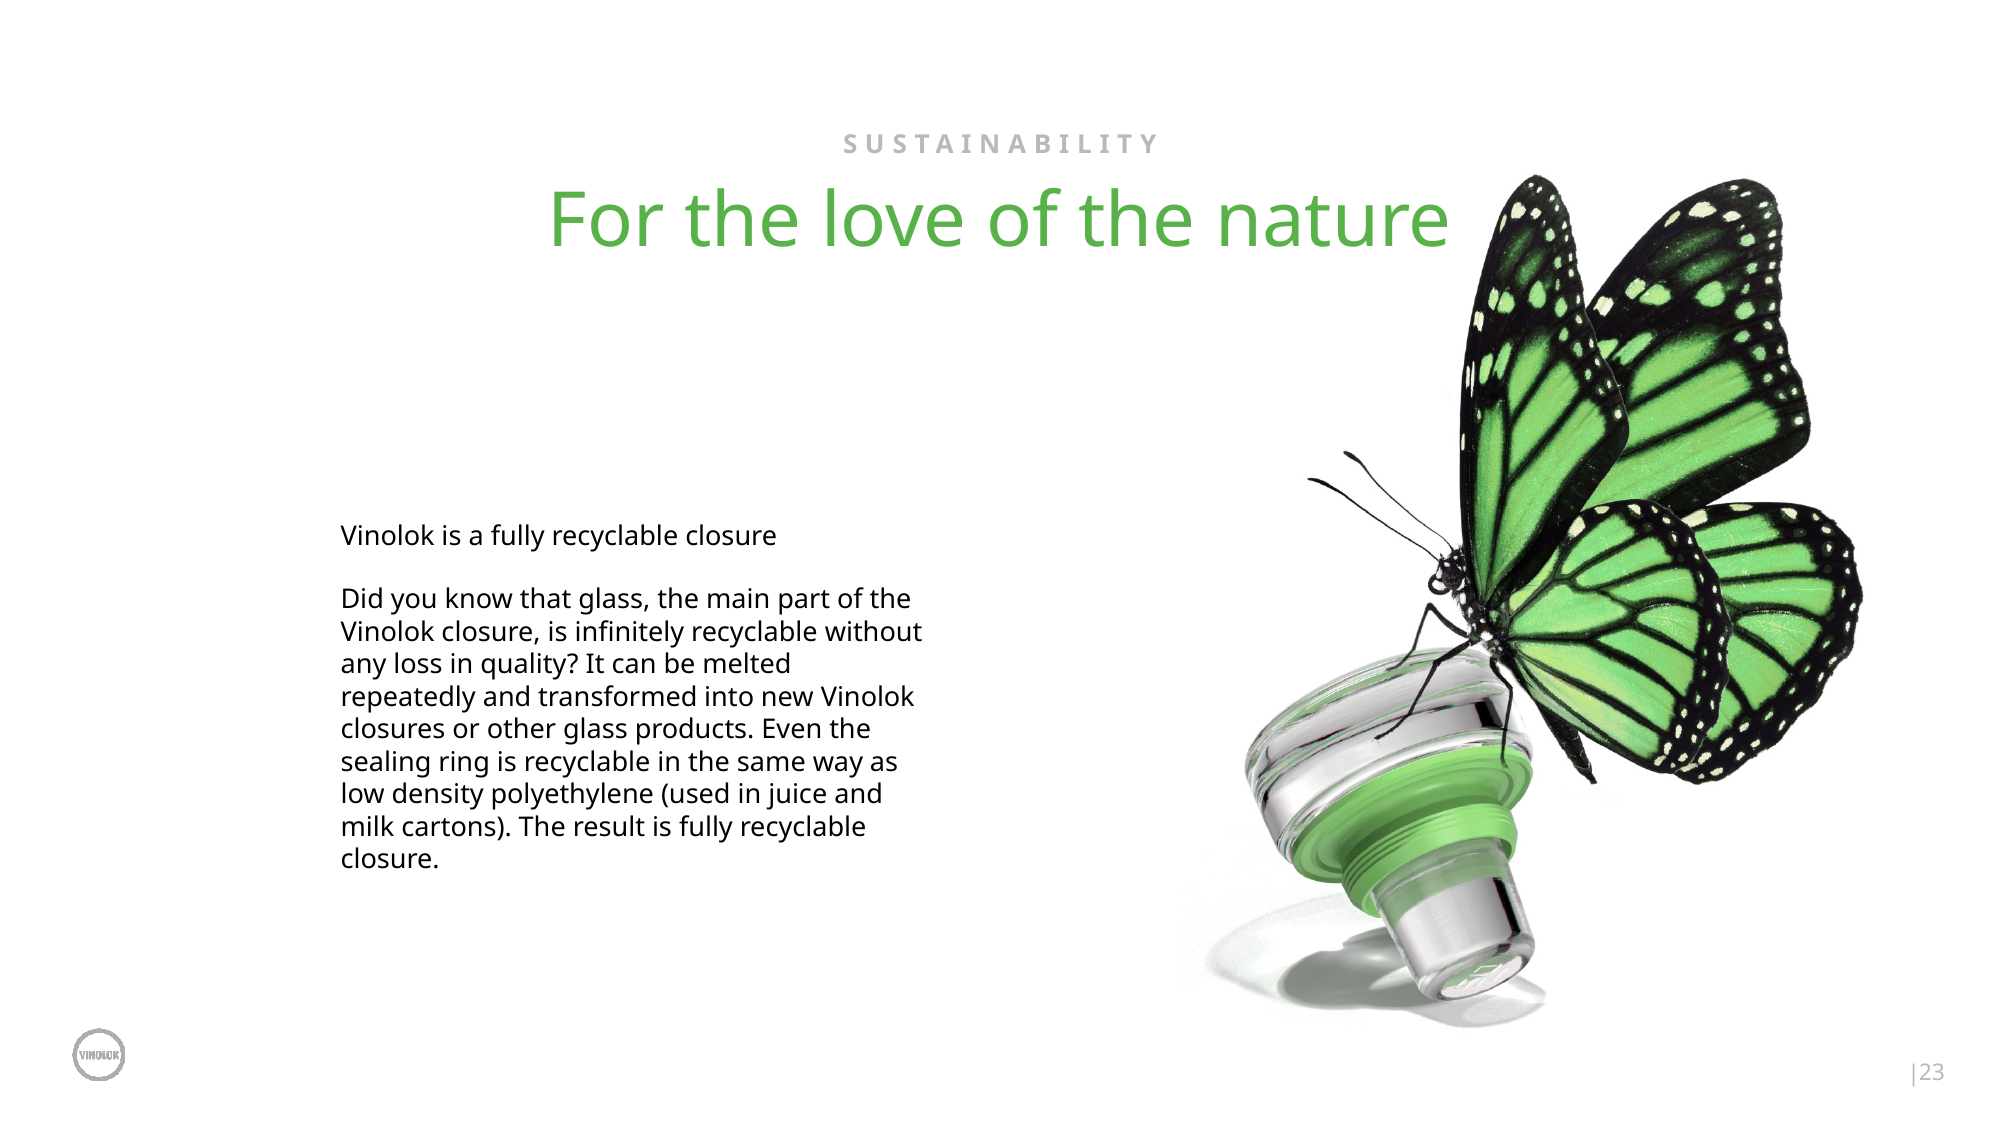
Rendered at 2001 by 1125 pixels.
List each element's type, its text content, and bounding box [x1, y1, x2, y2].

list For the love of the nature [223, 173, 1182, 283]
picture [72, 1028, 125, 1081]
slide_number 23 [1854, 1042, 1961, 1103]
list Vinolok is a fully recyclable closure Did you know that glass, the main part of the Vinolok closure, is infinitely recyclable without any loss in quality? It can be melted repeatedly and transformed into new Vinolok closures or other glass products. Even the sealing ring is recyclable in the same way as low density polyethylene (used in juice and milk cartons). The result is fully recyclable closure. [325, 510, 939, 1023]
picture [1182, 147, 1882, 1058]
title SUSTAINABILITY [223, 123, 1777, 167]
